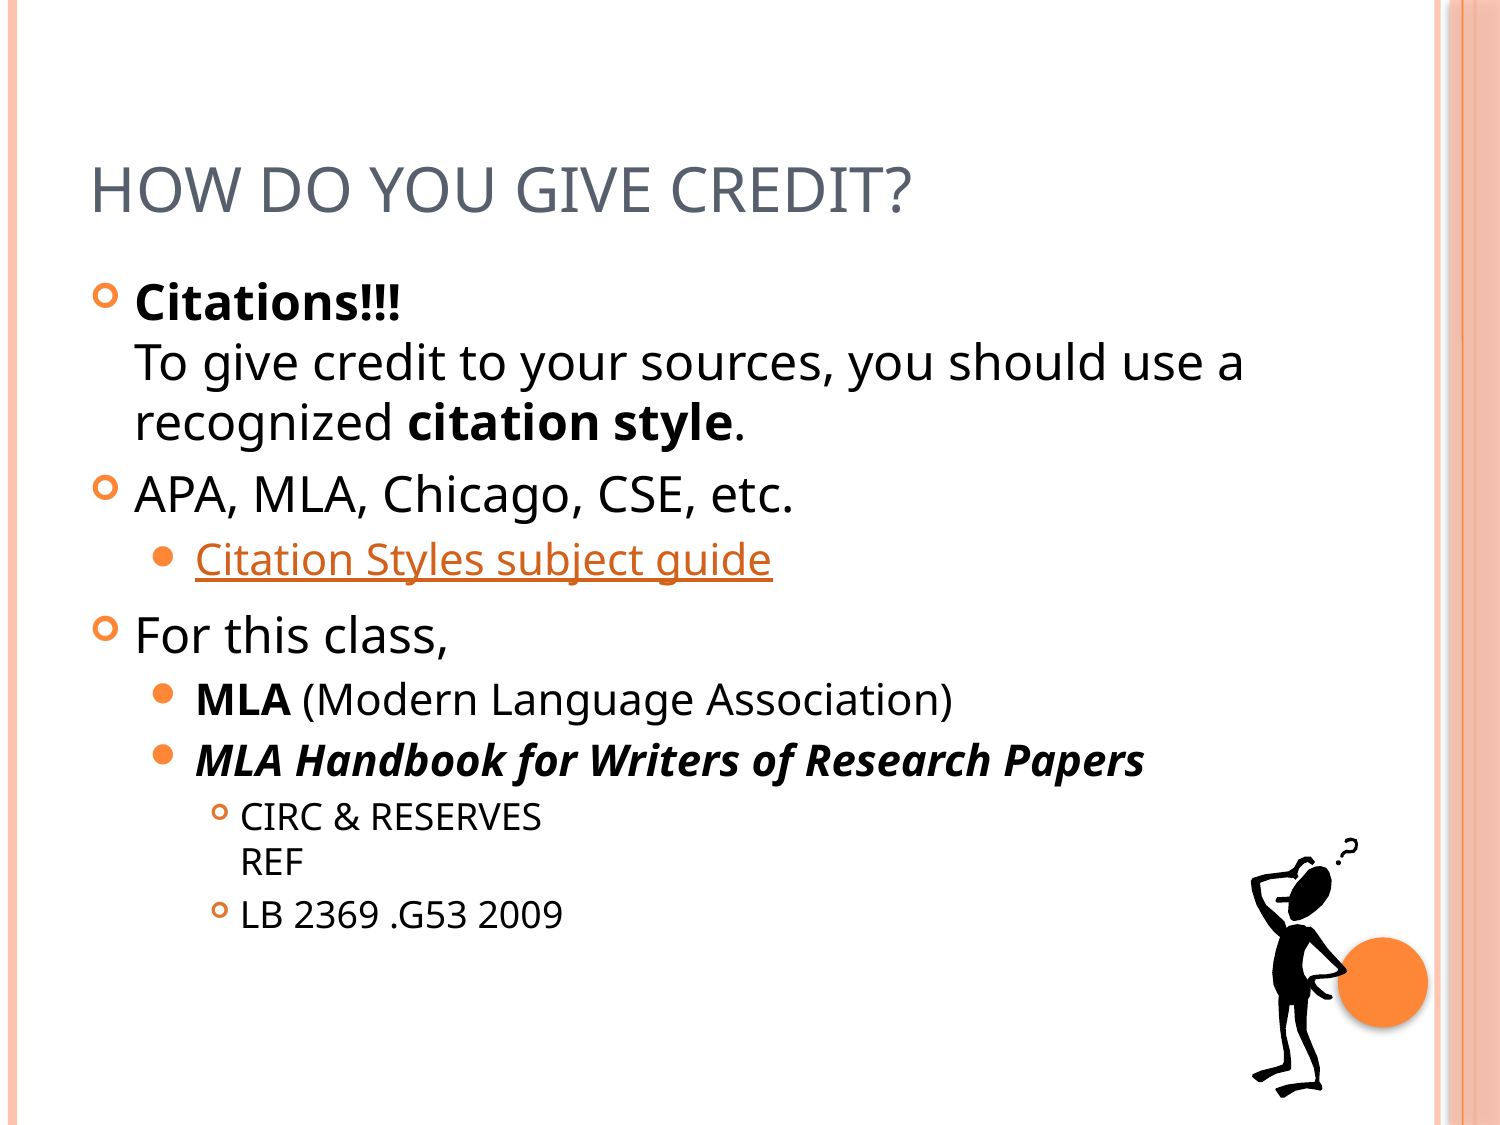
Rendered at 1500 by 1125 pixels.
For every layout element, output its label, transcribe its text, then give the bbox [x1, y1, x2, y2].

list Citations!!! To give credit to your sources, you should use a recognized citation style. APA, MLA, Chicago, CSE, etc. Citation Styles subject guide For this class, MLA (Modern Language Association) MLA Handbook for Writers of Research Papers CIRC & RESERVES REF LB 2369 .G53 2009 [75, 262, 1300, 1062]
title How do you give credit? [75, 45, 1300, 233]
picture [1250, 836, 1359, 1099]
